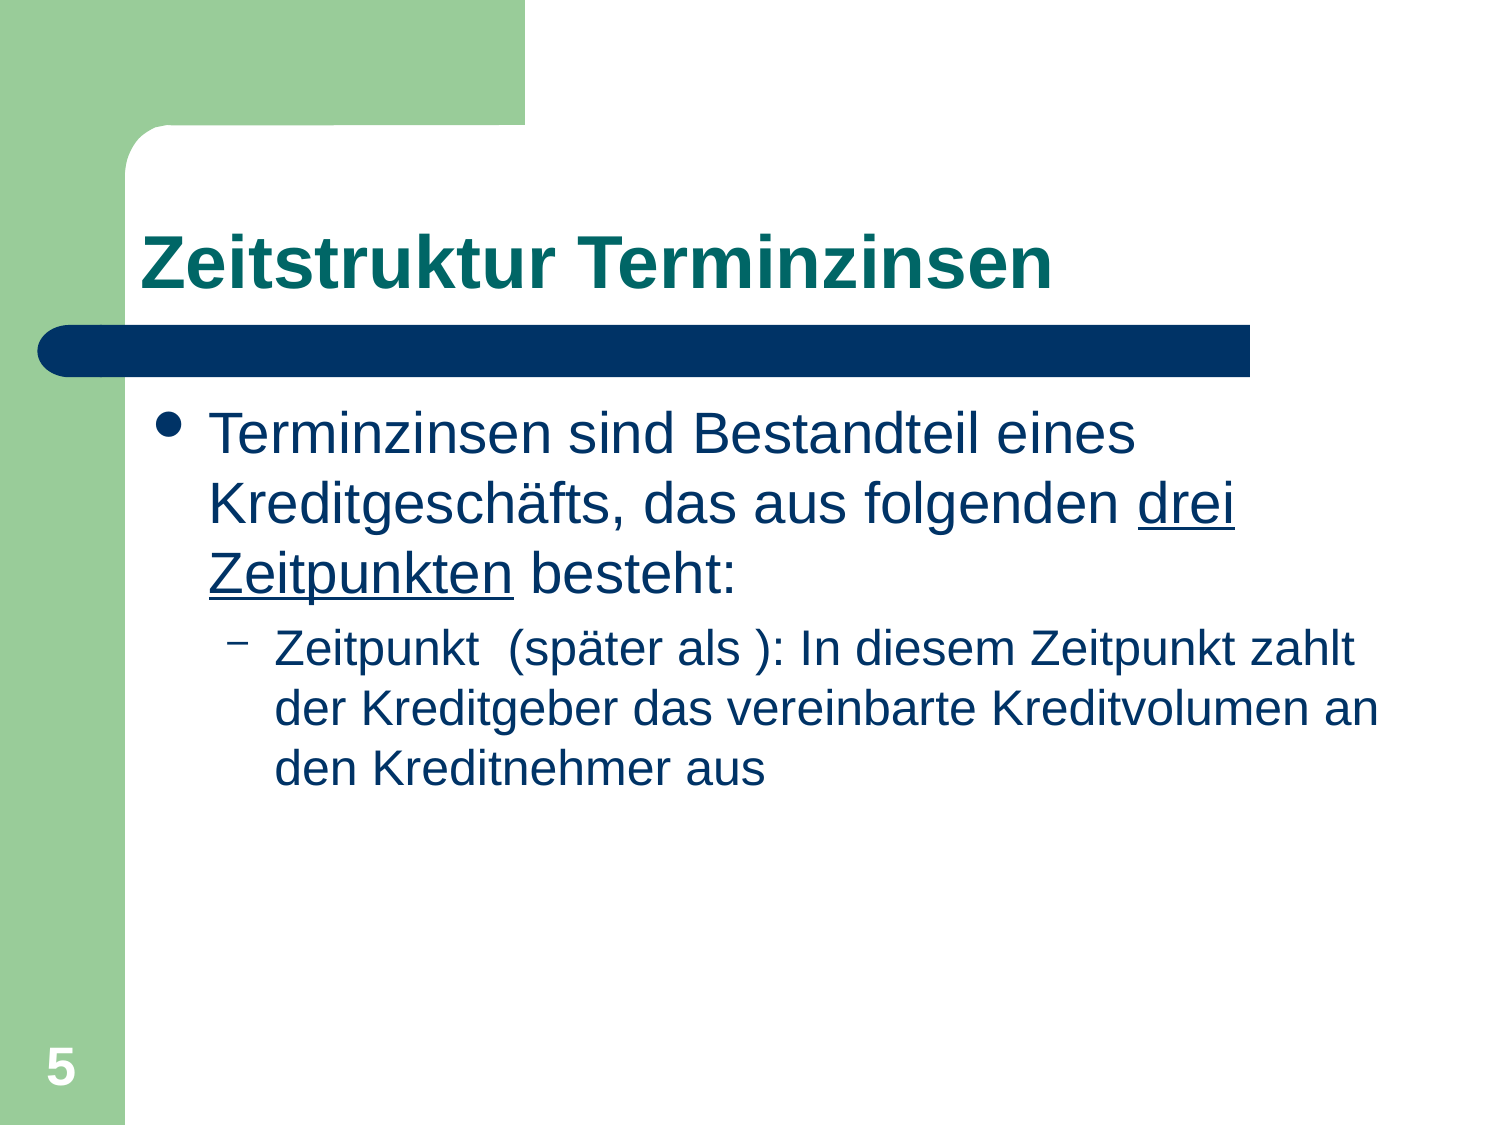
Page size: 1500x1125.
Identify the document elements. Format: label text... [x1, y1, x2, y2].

slide_number 5 [13, 1023, 111, 1105]
title Zeitstruktur Terminzinsen [124, 124, 1426, 313]
